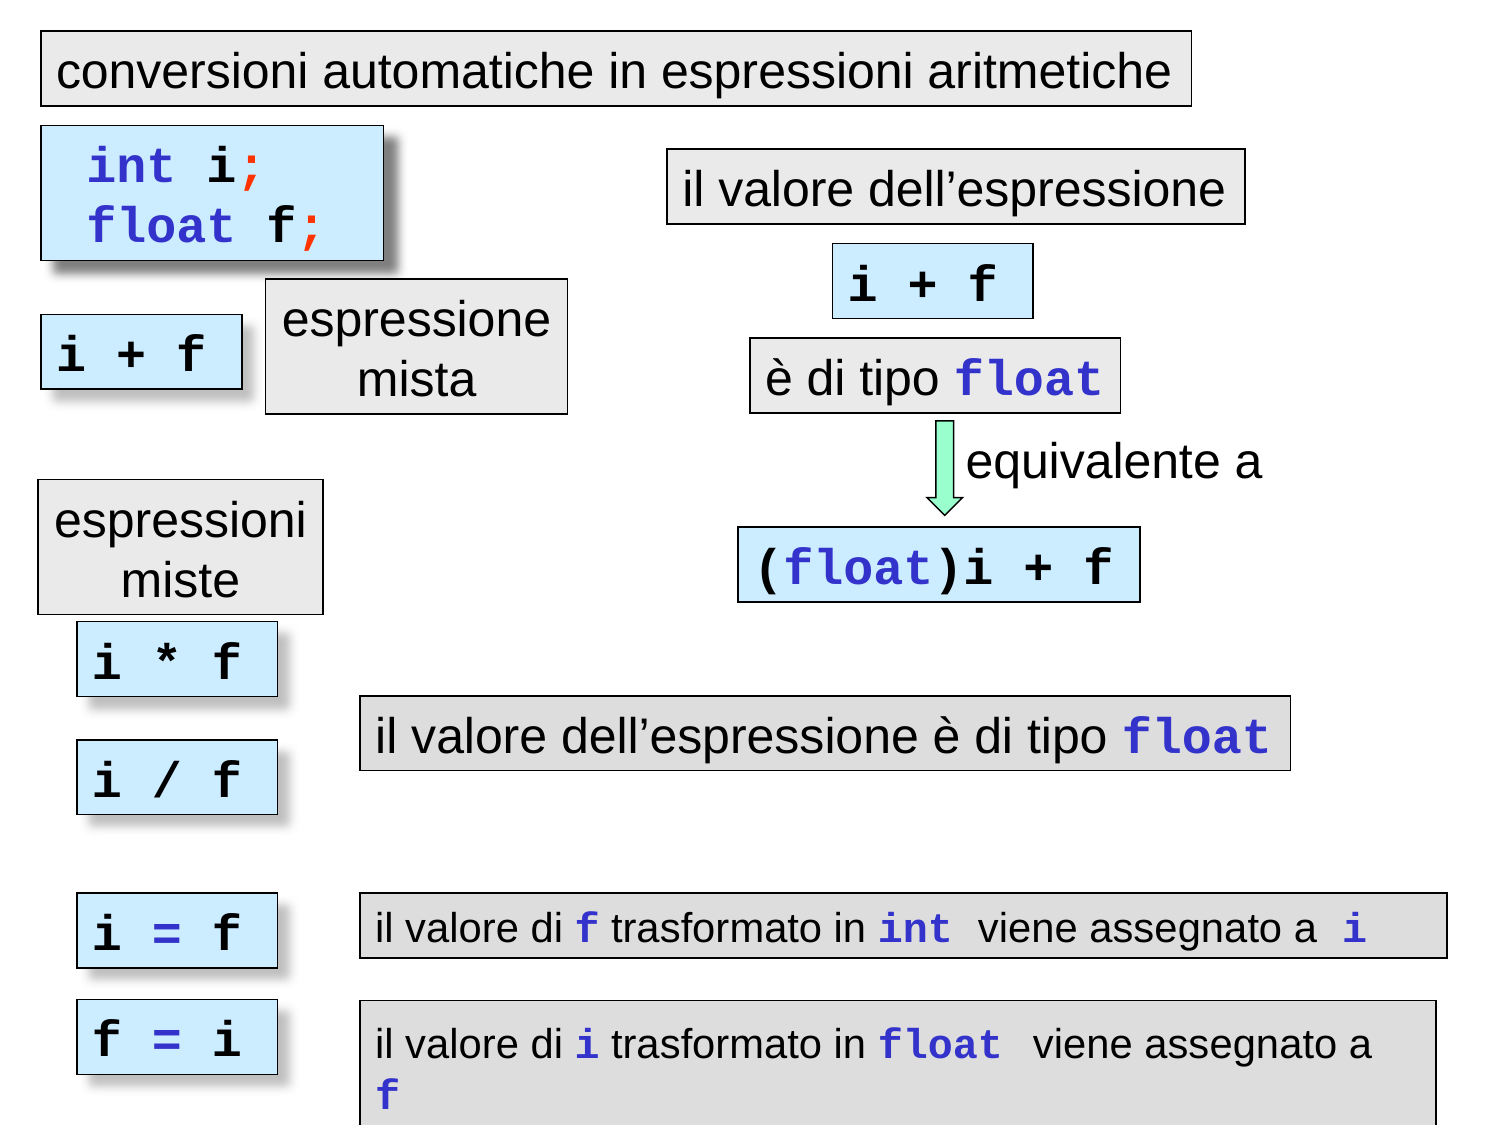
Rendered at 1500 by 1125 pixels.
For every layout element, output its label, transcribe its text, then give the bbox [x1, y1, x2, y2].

text_box il valore di i trasformato in float viene assegnato a f [360, 1000, 1437, 1125]
text_box i * f [76, 621, 278, 697]
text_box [40, 278, 568, 416]
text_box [738, 420, 1280, 604]
text_box conversioni automatiche in espressioni aritmetiche [41, 30, 1192, 106]
text_box il valore dell’espressione è di tipo float [360, 695, 1291, 771]
text_box il valore di f trasformato in int viene assegnato a i [360, 893, 1447, 959]
text_box i = f [76, 893, 278, 969]
text_box espressioni miste [37, 479, 323, 615]
text_box f = i [76, 999, 278, 1075]
text_box int i; float f; [41, 125, 384, 261]
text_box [666, 148, 1246, 415]
text_box i / f [76, 739, 278, 815]
